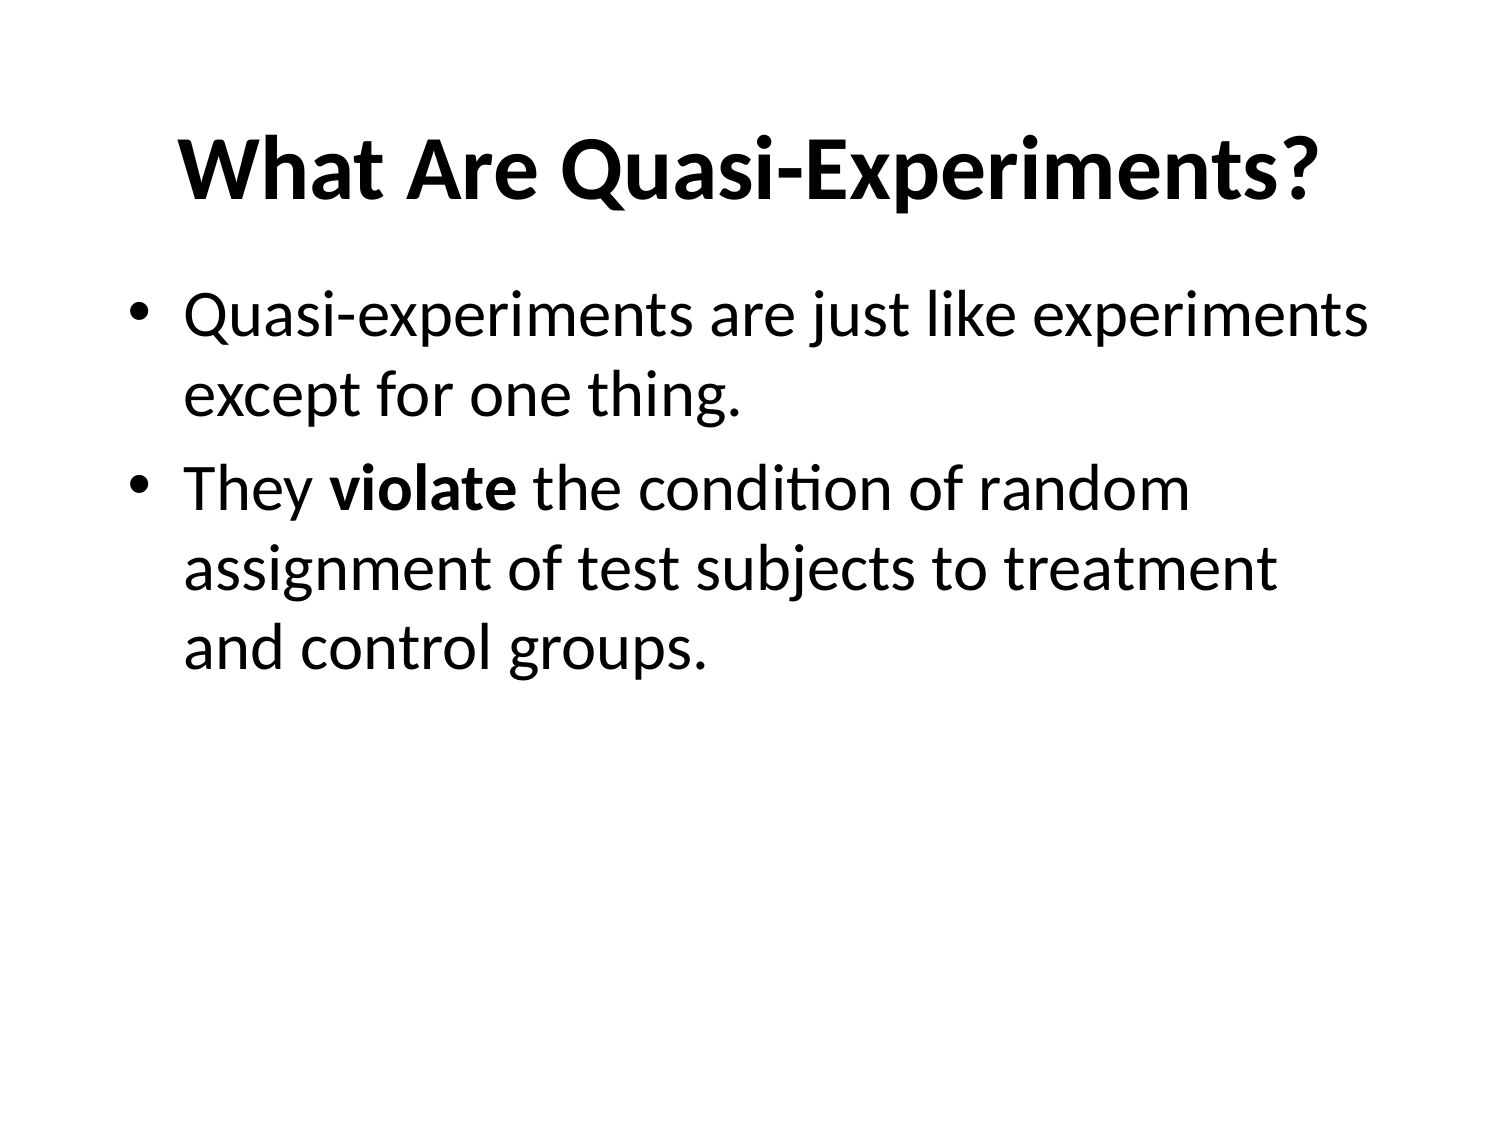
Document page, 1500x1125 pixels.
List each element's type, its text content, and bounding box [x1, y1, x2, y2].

title What Are Quasi-Experiments? [112, 99, 1388, 225]
list Quasi-experiments are just like experiments except for one thing. They violate the condition of random assignment of test subjects to treatment and control groups. [112, 262, 1388, 1000]
